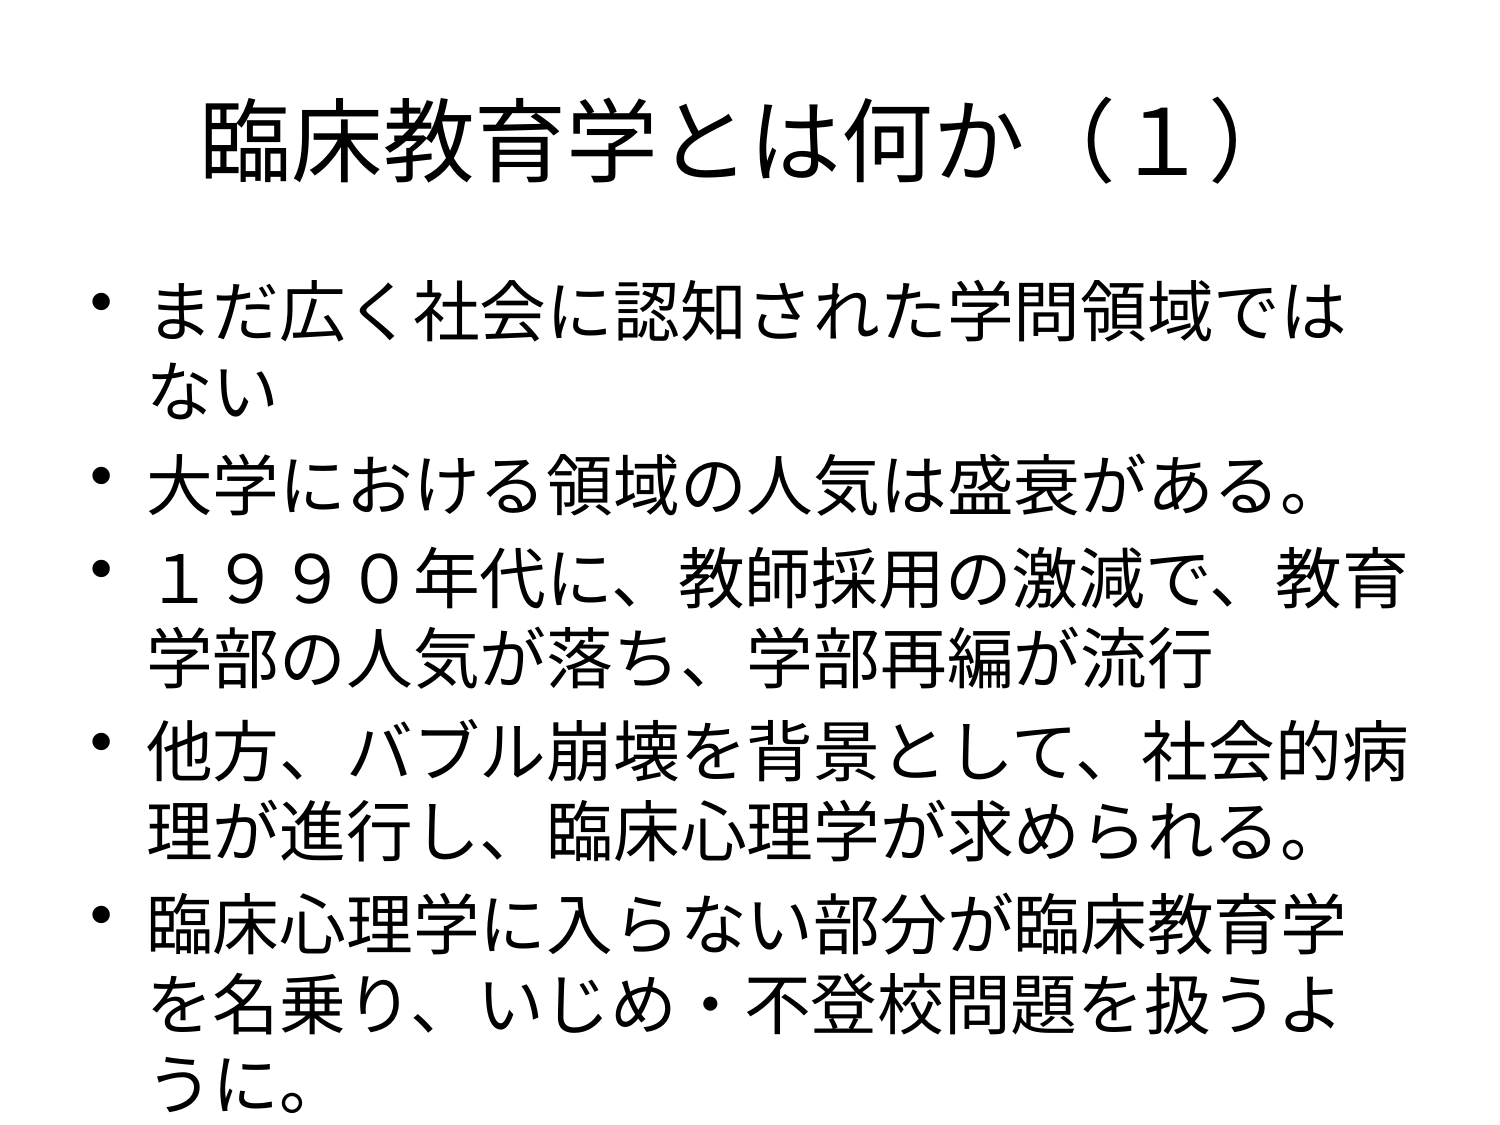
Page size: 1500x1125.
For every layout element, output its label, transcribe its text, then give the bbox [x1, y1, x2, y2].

title 臨床教育学とは何か（１） [75, 45, 1425, 233]
list まだ広く社会に認知された学問領域ではない 大学における領域の人気は盛衰がある。 １９９０年代に、教師採用の激減で、教育学部の人気が落ち、学部再編が流行 他方、バブル崩壊を背景として、社会的病理が進行し、臨床心理学が求められる。 臨床心理学に入らない部分が臨床教育学を名乗り、いじめ・不登校問題を扱うように。 [75, 262, 1425, 1005]
